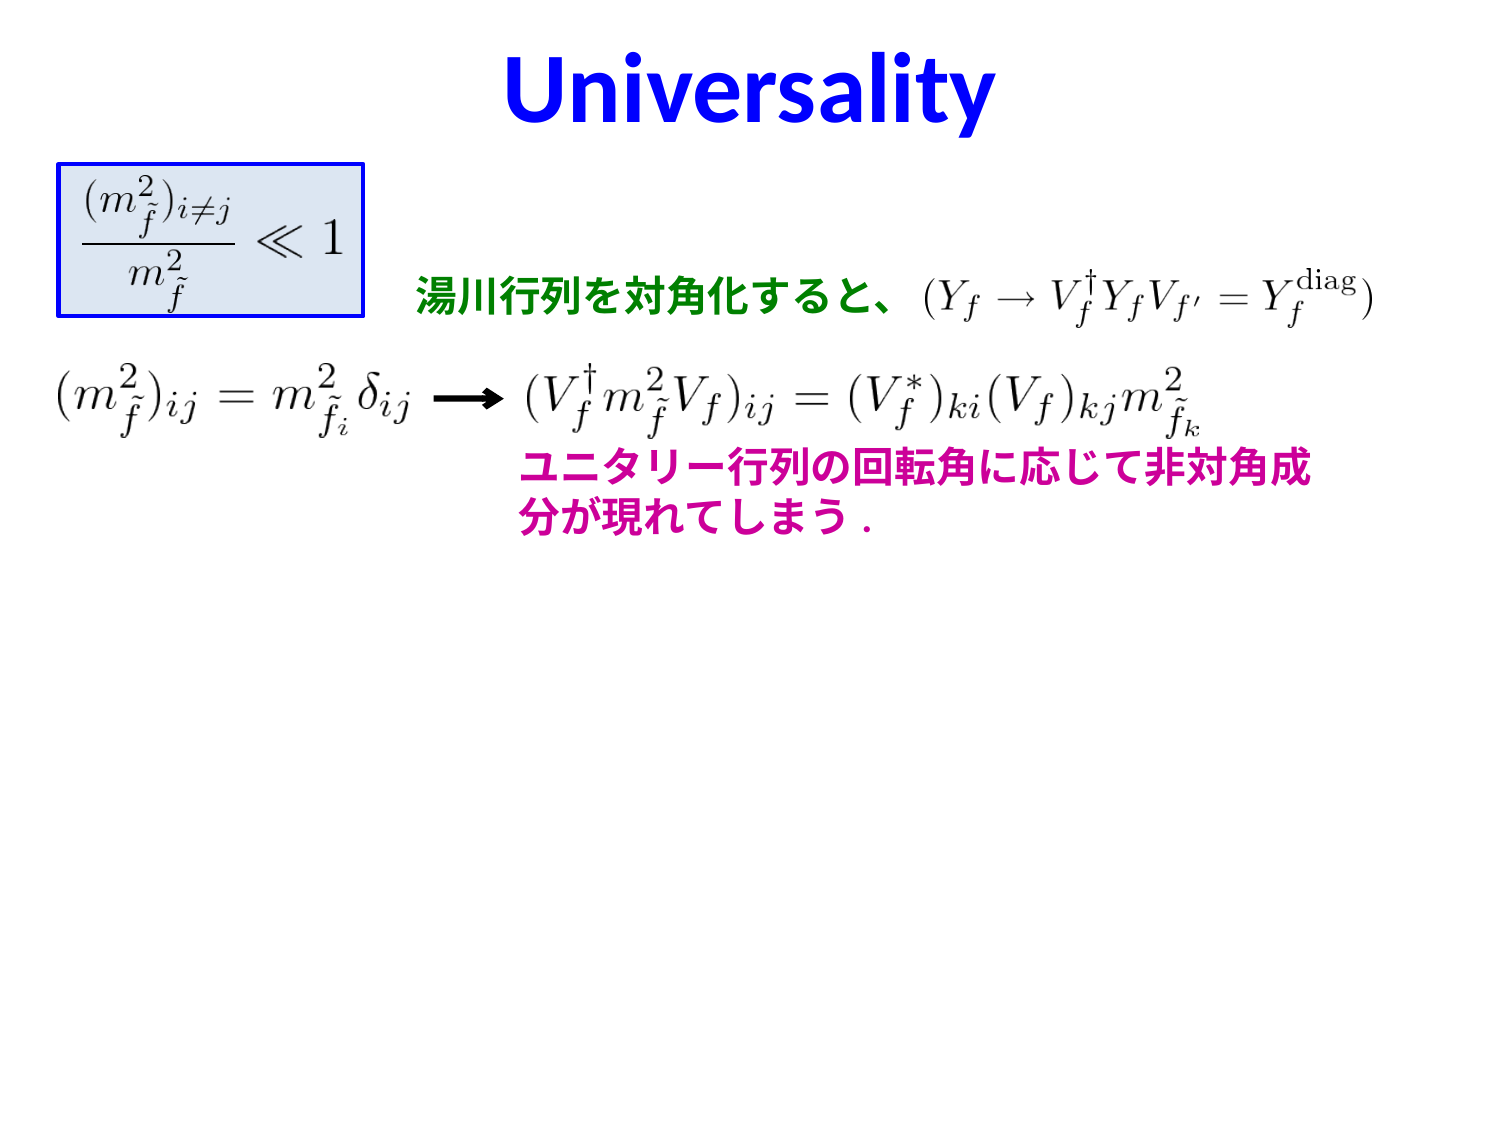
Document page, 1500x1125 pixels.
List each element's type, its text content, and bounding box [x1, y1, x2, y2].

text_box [58, 163, 364, 317]
picture [925, 268, 1372, 329]
picture [58, 362, 411, 438]
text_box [433, 363, 1348, 550]
title Universality [75, 0, 1425, 166]
text_box 湯川行列を対角化すると、 [400, 262, 930, 328]
